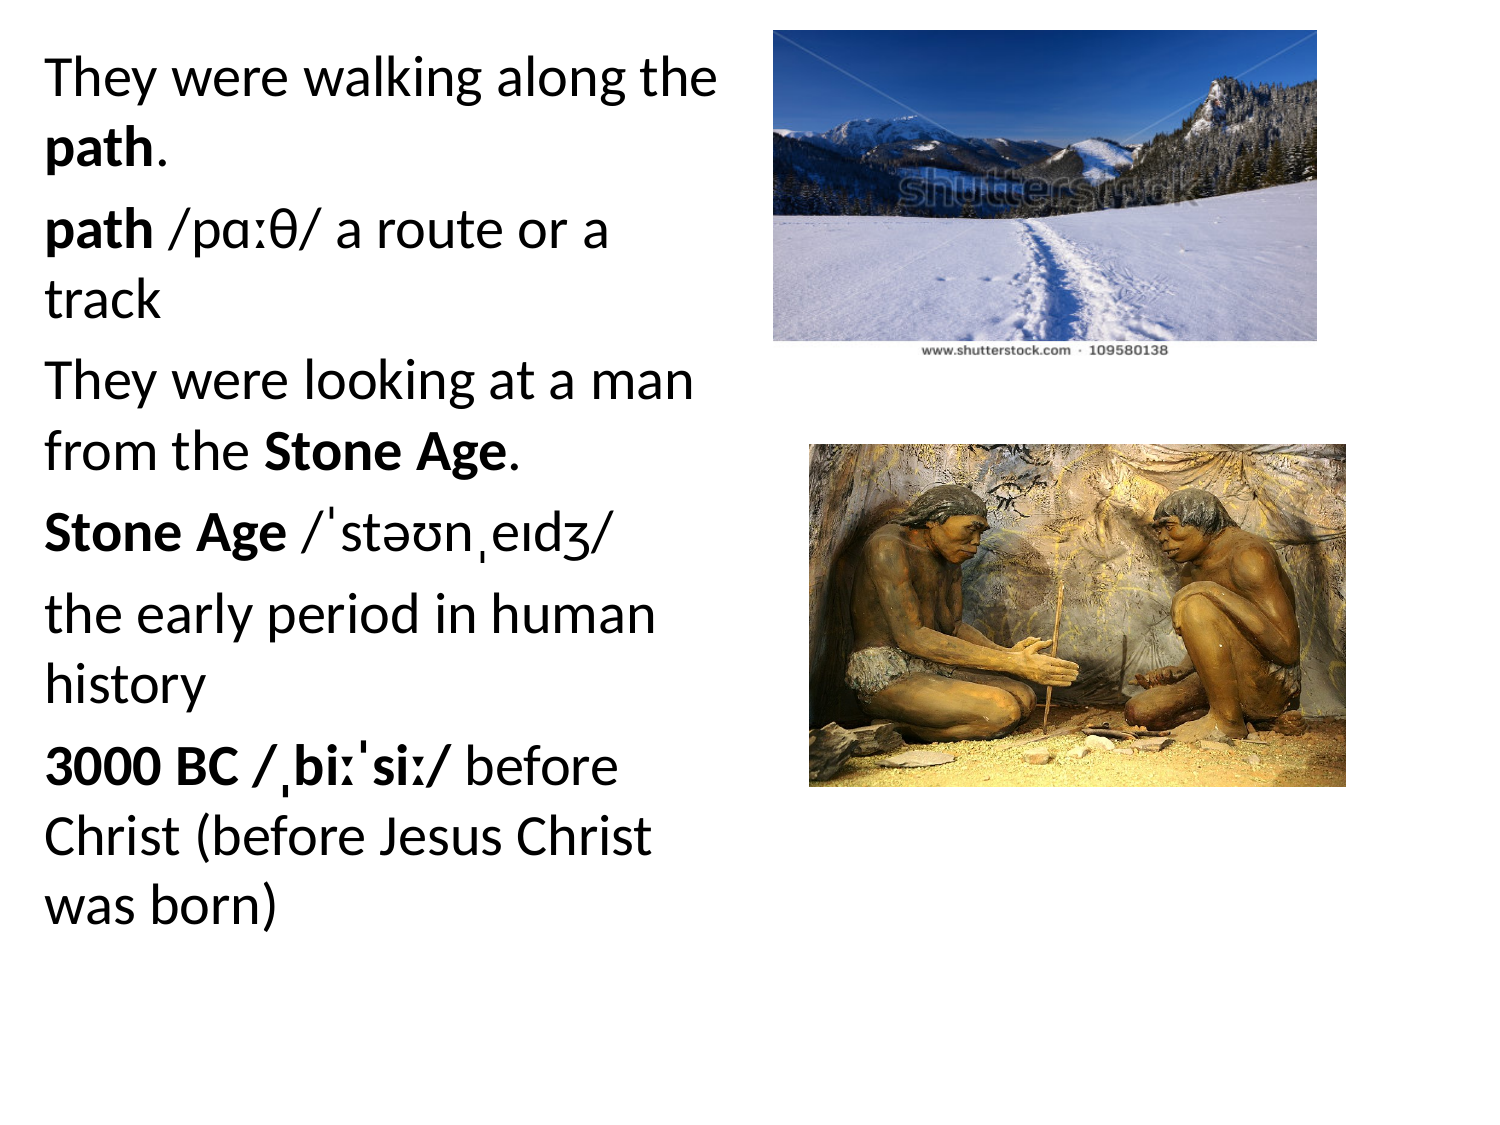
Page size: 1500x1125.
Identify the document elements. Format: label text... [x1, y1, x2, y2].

list [762, 30, 1425, 1005]
picture [773, 30, 1318, 362]
picture [808, 444, 1346, 788]
list They were walking along the path. path /pɑːθ/ a route or a track They were looking at a man from the Stone Age. Stone Age /ˈstəʊnˌeɪdʒ/ the early period in human history 3000 BC /ˌbiːˈsiː/ before Christ (before Jesus Christ was born) [29, 30, 738, 1094]
